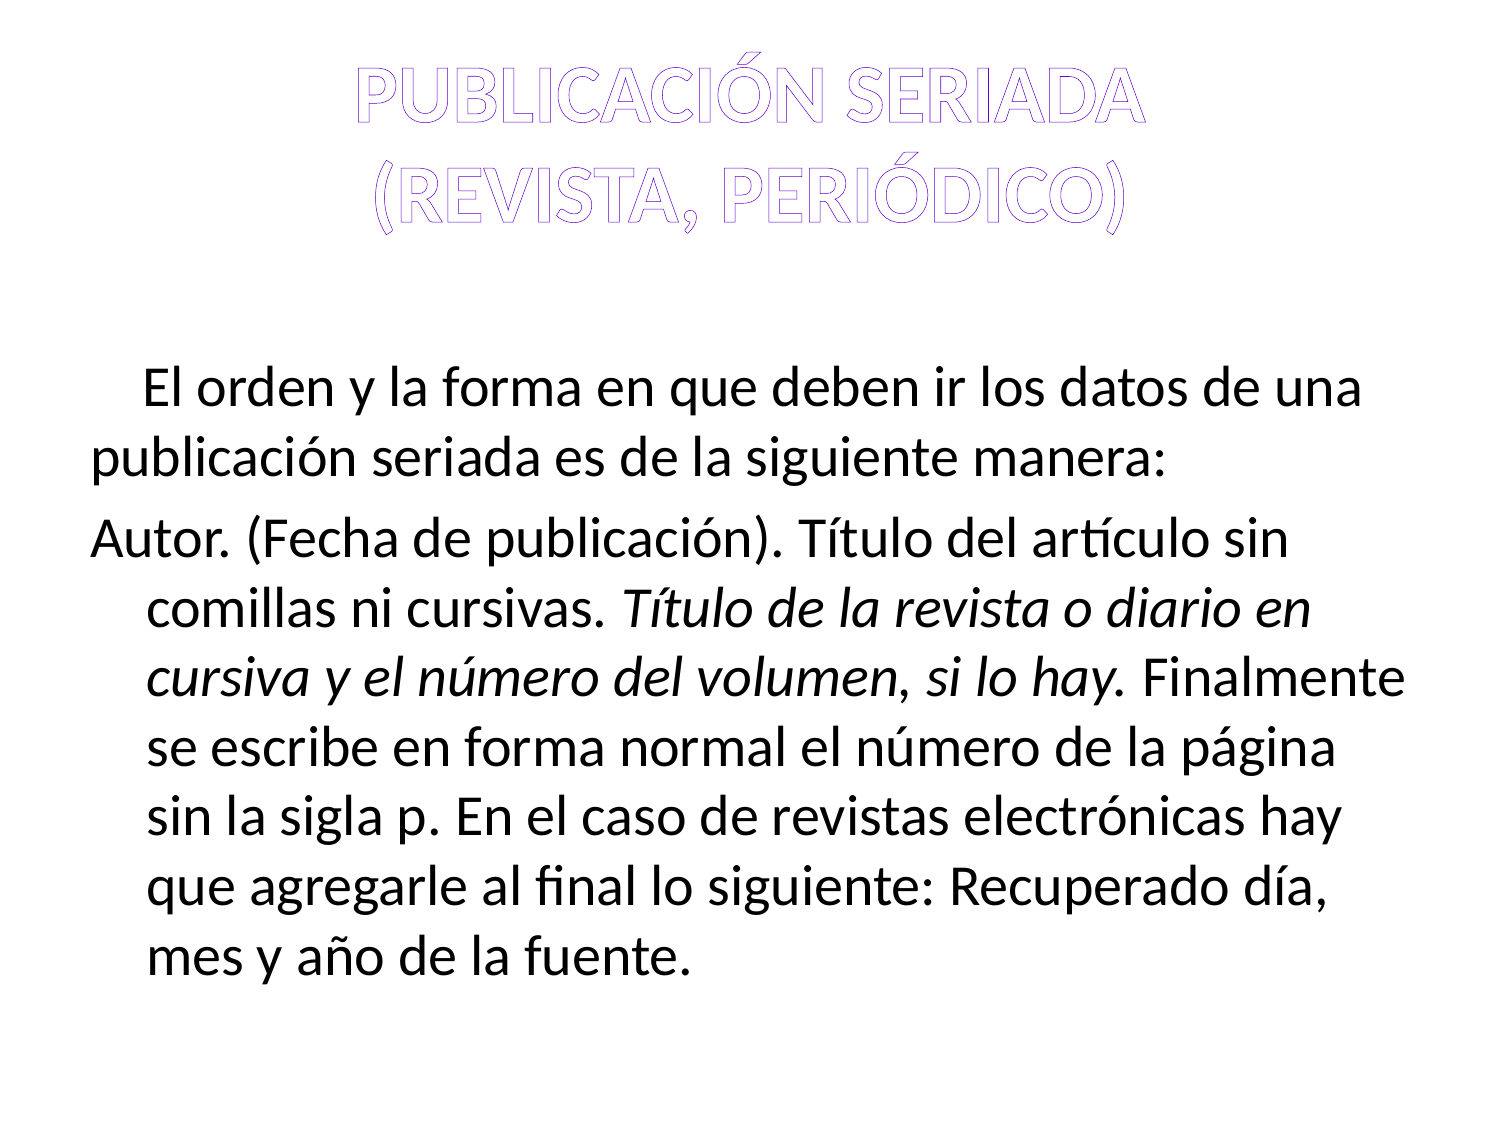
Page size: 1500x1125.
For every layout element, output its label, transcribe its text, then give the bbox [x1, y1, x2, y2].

list El orden y la forma en que deben ir los datos de una publicación seriada es de la siguiente manera: Autor. (Fecha de publicación). Título del artículo sin comillas ni cursivas. Título de la revista o diario en cursiva y el número del volumen, si lo hay. Finalmente se escribe en forma normal el número de la página sin la sigla p. En el caso de revistas electrónicas hay que agregarle al final lo siguiente: Recuperado día, mes y año de la fuente. [75, 340, 1425, 1008]
title PUBLICACIÓN SERIADA (REVISTA, PERIÓDICO) [75, 45, 1425, 233]
